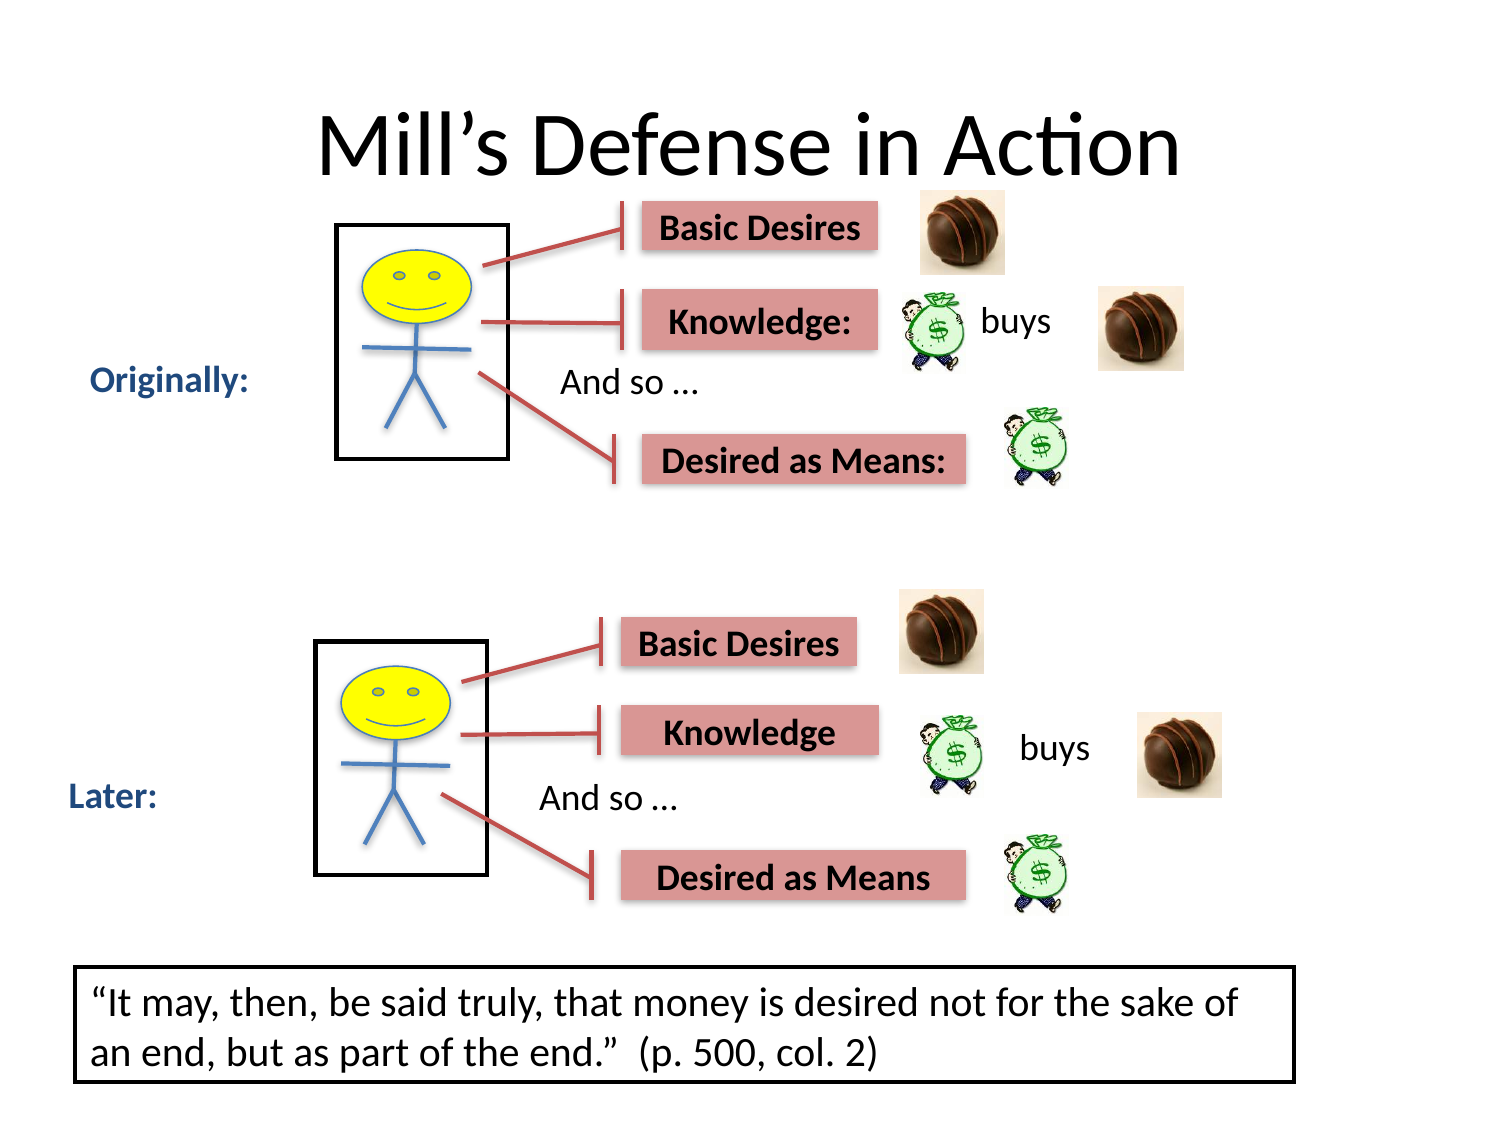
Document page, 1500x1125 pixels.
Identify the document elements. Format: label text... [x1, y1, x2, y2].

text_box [315, 641, 487, 931]
text_box Basic Desires [491, 617, 602, 675]
text_box Desired as Means: [513, 394, 615, 484]
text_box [336, 224, 508, 515]
text_box Basic Desires [513, 201, 623, 259]
text_box Desired as Means: [642, 434, 966, 484]
picture [1137, 712, 1223, 798]
text_box And so … [524, 765, 719, 826]
picture [1004, 834, 1069, 916]
text_box buys [1004, 715, 1133, 776]
picture [1098, 285, 1184, 371]
text_box buys [965, 289, 1094, 349]
text_box Basic Desires [621, 617, 857, 666]
text_box Knowledge [491, 705, 600, 755]
picture [898, 589, 984, 674]
text_box Desired as Means [491, 820, 592, 900]
picture [901, 291, 966, 374]
text_box Knowledge: [642, 289, 878, 350]
text_box Originally: [75, 347, 292, 407]
picture [919, 715, 985, 798]
picture [920, 190, 1005, 275]
text_box “It may, then, be said truly, that money is desired not for the sake of an end, but as part of the end.” (p. 500, col. 2) [75, 967, 1295, 1082]
title Mill’s Defense in Action [75, 45, 1425, 233]
text_box Basic Desires [642, 201, 878, 250]
text_box Later: [53, 763, 271, 824]
text_box And so … [545, 349, 740, 410]
text_box Knowledge: [513, 289, 623, 349]
text_box Knowledge [621, 705, 879, 755]
picture [1004, 407, 1069, 490]
text_box Desired as Means [621, 850, 966, 900]
